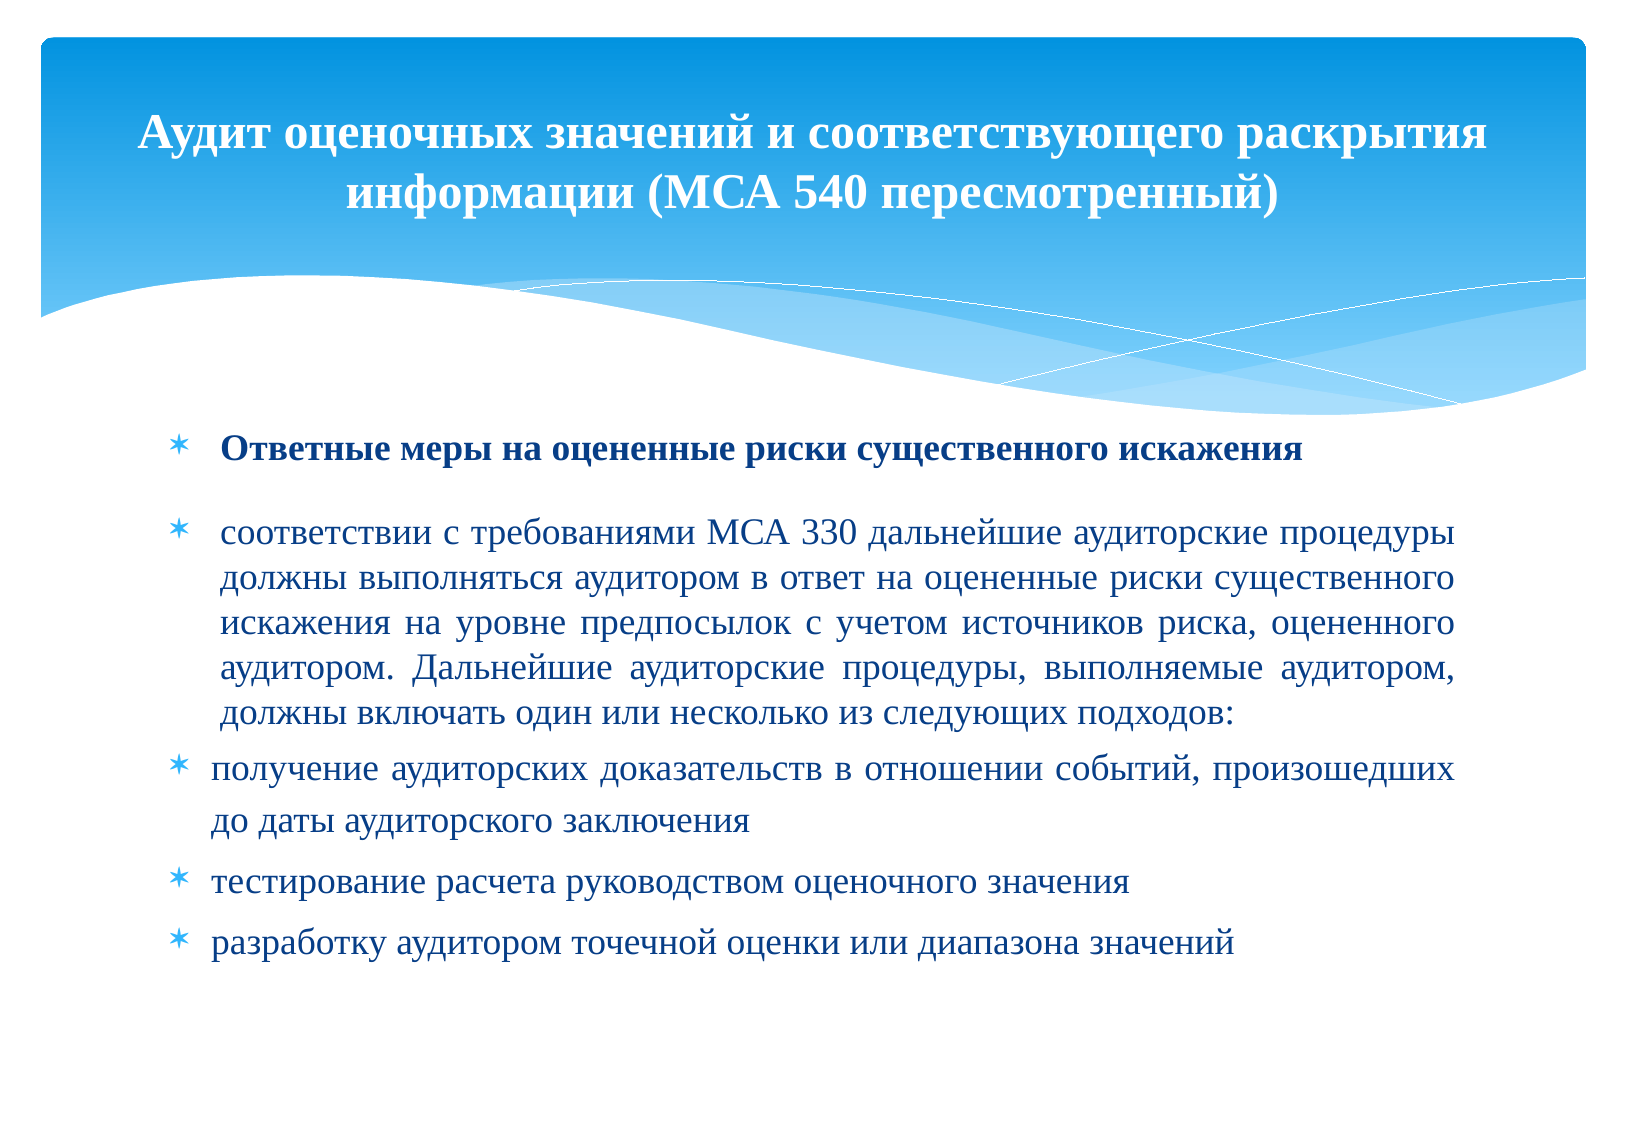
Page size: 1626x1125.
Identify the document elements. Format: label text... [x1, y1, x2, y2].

title Аудит оценочных значений и соответствующего раскрытия информации (МСА 540 пересмотренный) [81, 55, 1544, 261]
list Ответные меры на оцененные риски существенного искажения соответствии с требованиями МСА 330 дальнейшие аудиторские процедуры должны выполняться аудитором в ответ на оцененные риски существенного искажения на уровне предпосылок с учетом источников риска, оцененного аудитором. Дальнейшие аудиторские процедуры, выполняемые аудитором, должны включать один или несколько из следующих подходов: получение аудиторских доказательств в отношении событий, произошедших до даты аудиторского заключения тестирование расчета руководством оценочного значения разработку аудитором точечной оценки или диапазона значений [154, 438, 1472, 1005]
